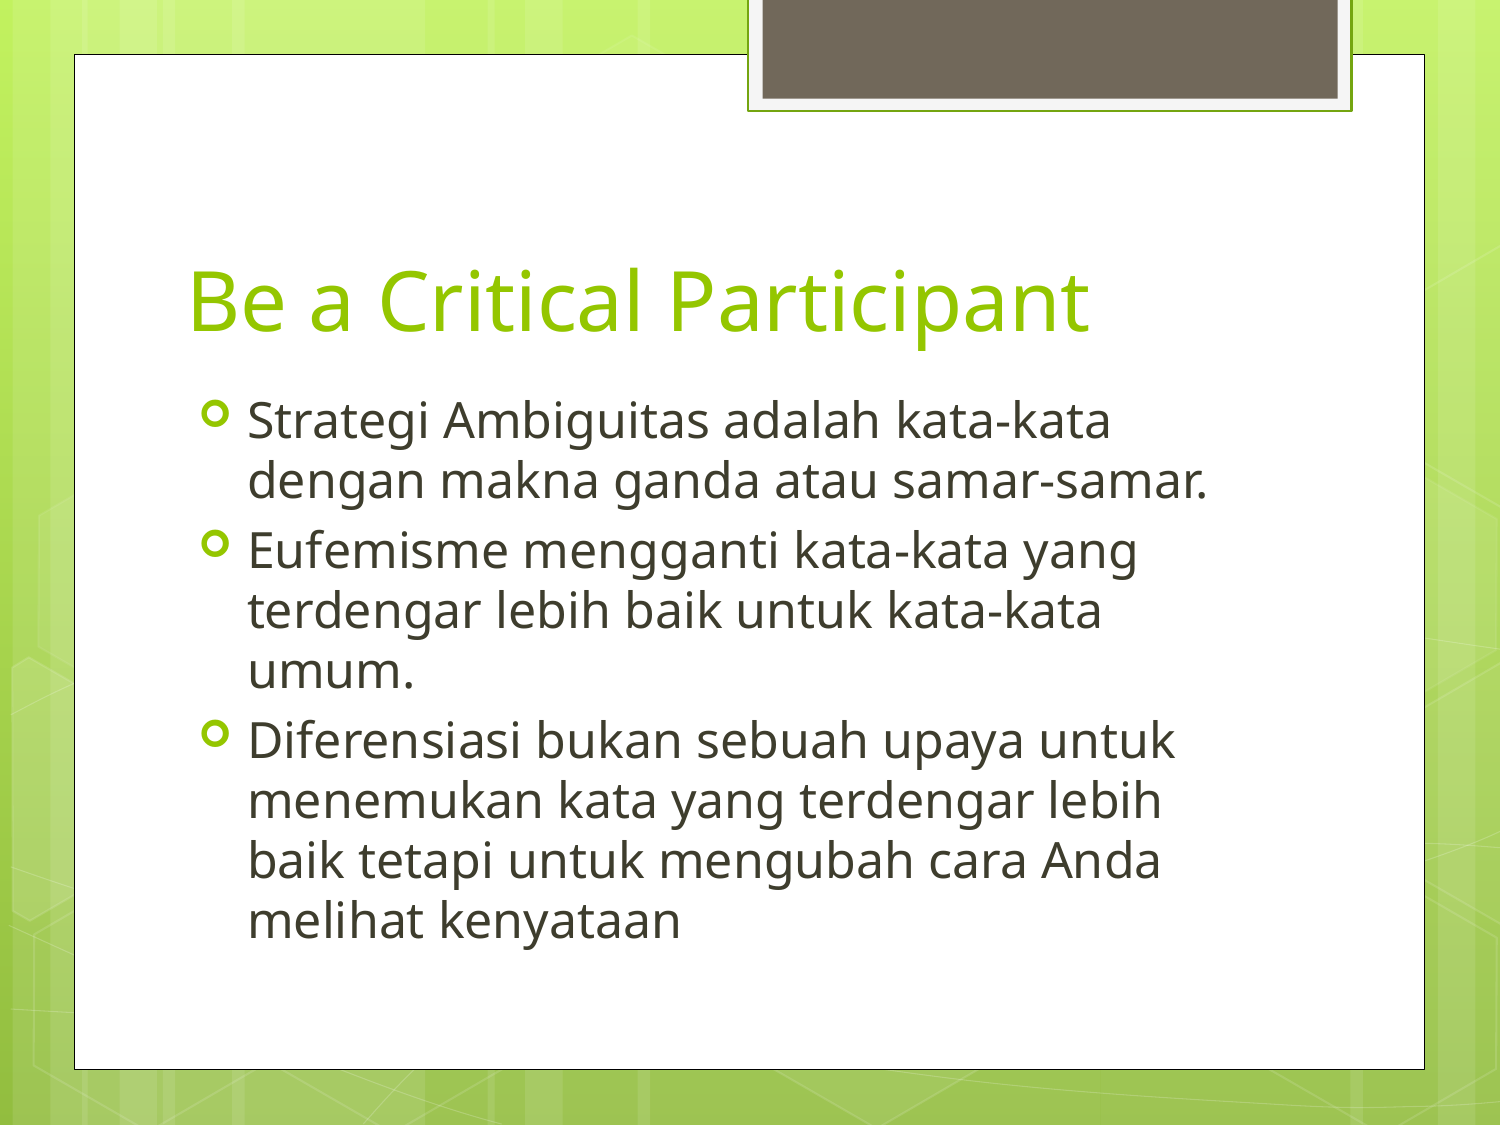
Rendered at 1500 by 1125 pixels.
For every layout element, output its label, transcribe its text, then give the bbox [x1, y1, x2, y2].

title Be a Critical Participant [171, 168, 1324, 357]
list Strategi Ambiguitas adalah kata-kata dengan makna ganda atau samar-samar. Eufemisme mengganti kata-kata yang terdengar lebih baik untuk kata-kata umum. Diferensiasi bukan sebuah upaya untuk menemukan kata yang terdengar lebih baik tetapi untuk mengubah cara Anda melihat kenyataan [171, 381, 1283, 957]
